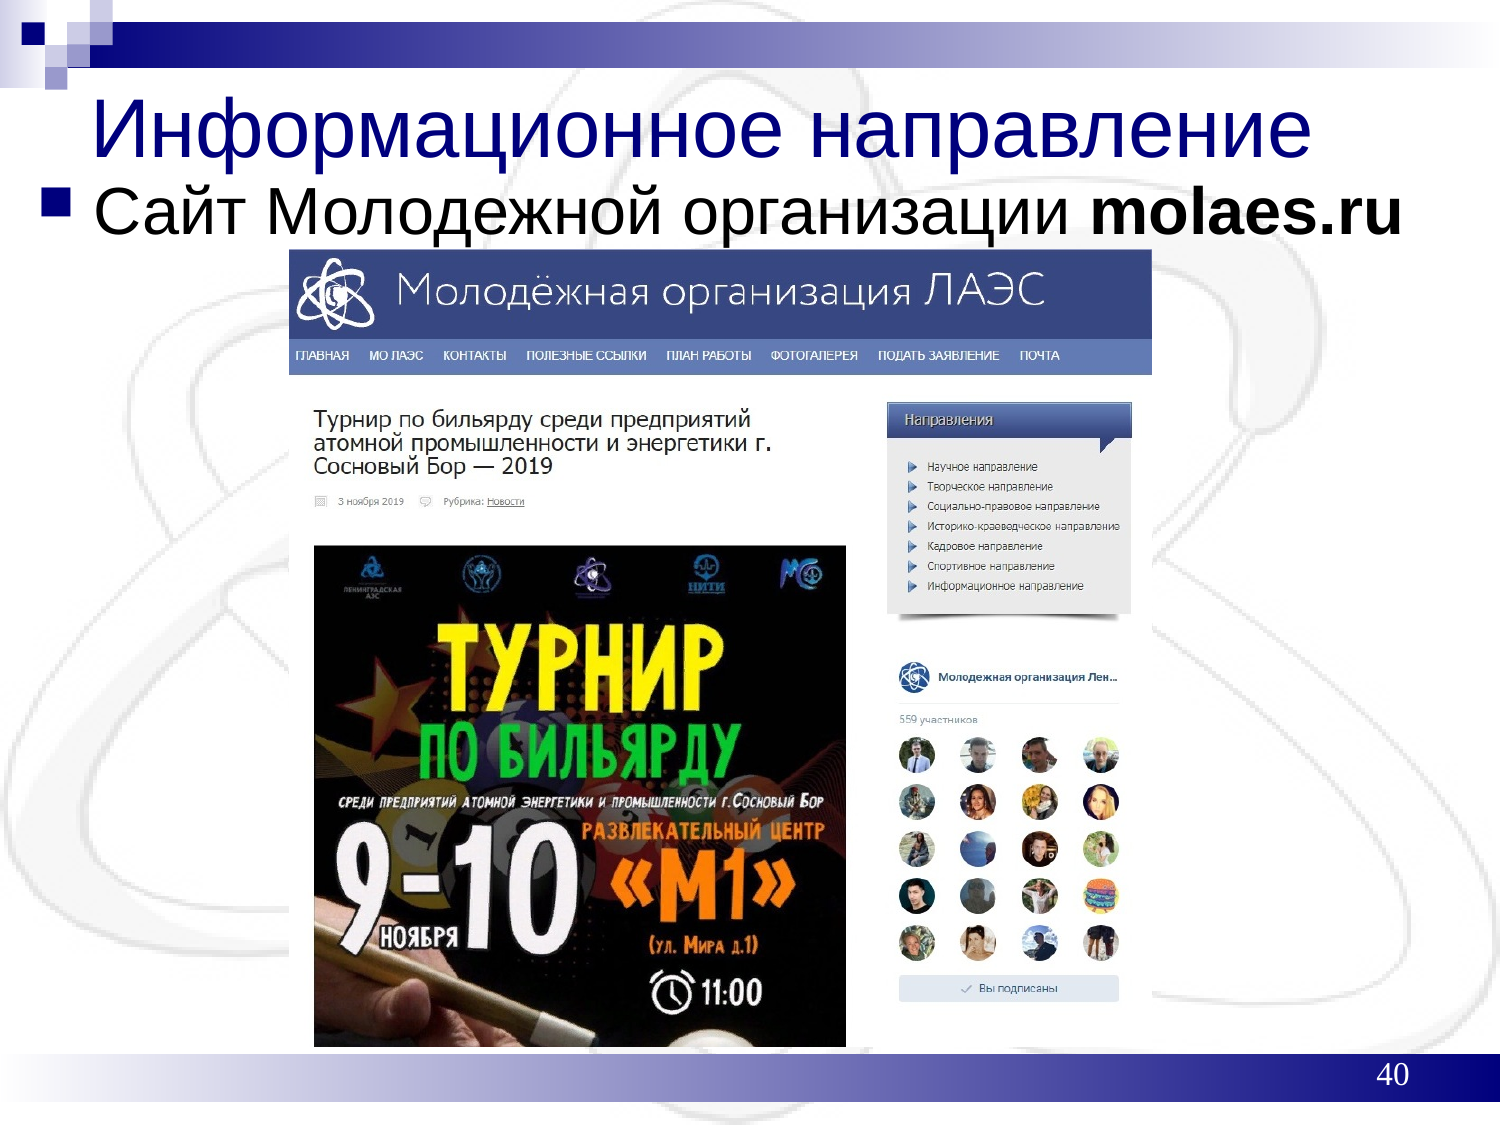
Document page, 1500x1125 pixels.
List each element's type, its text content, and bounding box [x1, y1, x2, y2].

text_box [0, 1054, 1500, 1102]
list Сайт Молодежной организации molaes.ru [22, 160, 1500, 328]
title Информационное направление [75, 11, 1500, 160]
slide_number 40 [1074, 1024, 1426, 1101]
picture [288, 248, 1152, 1048]
